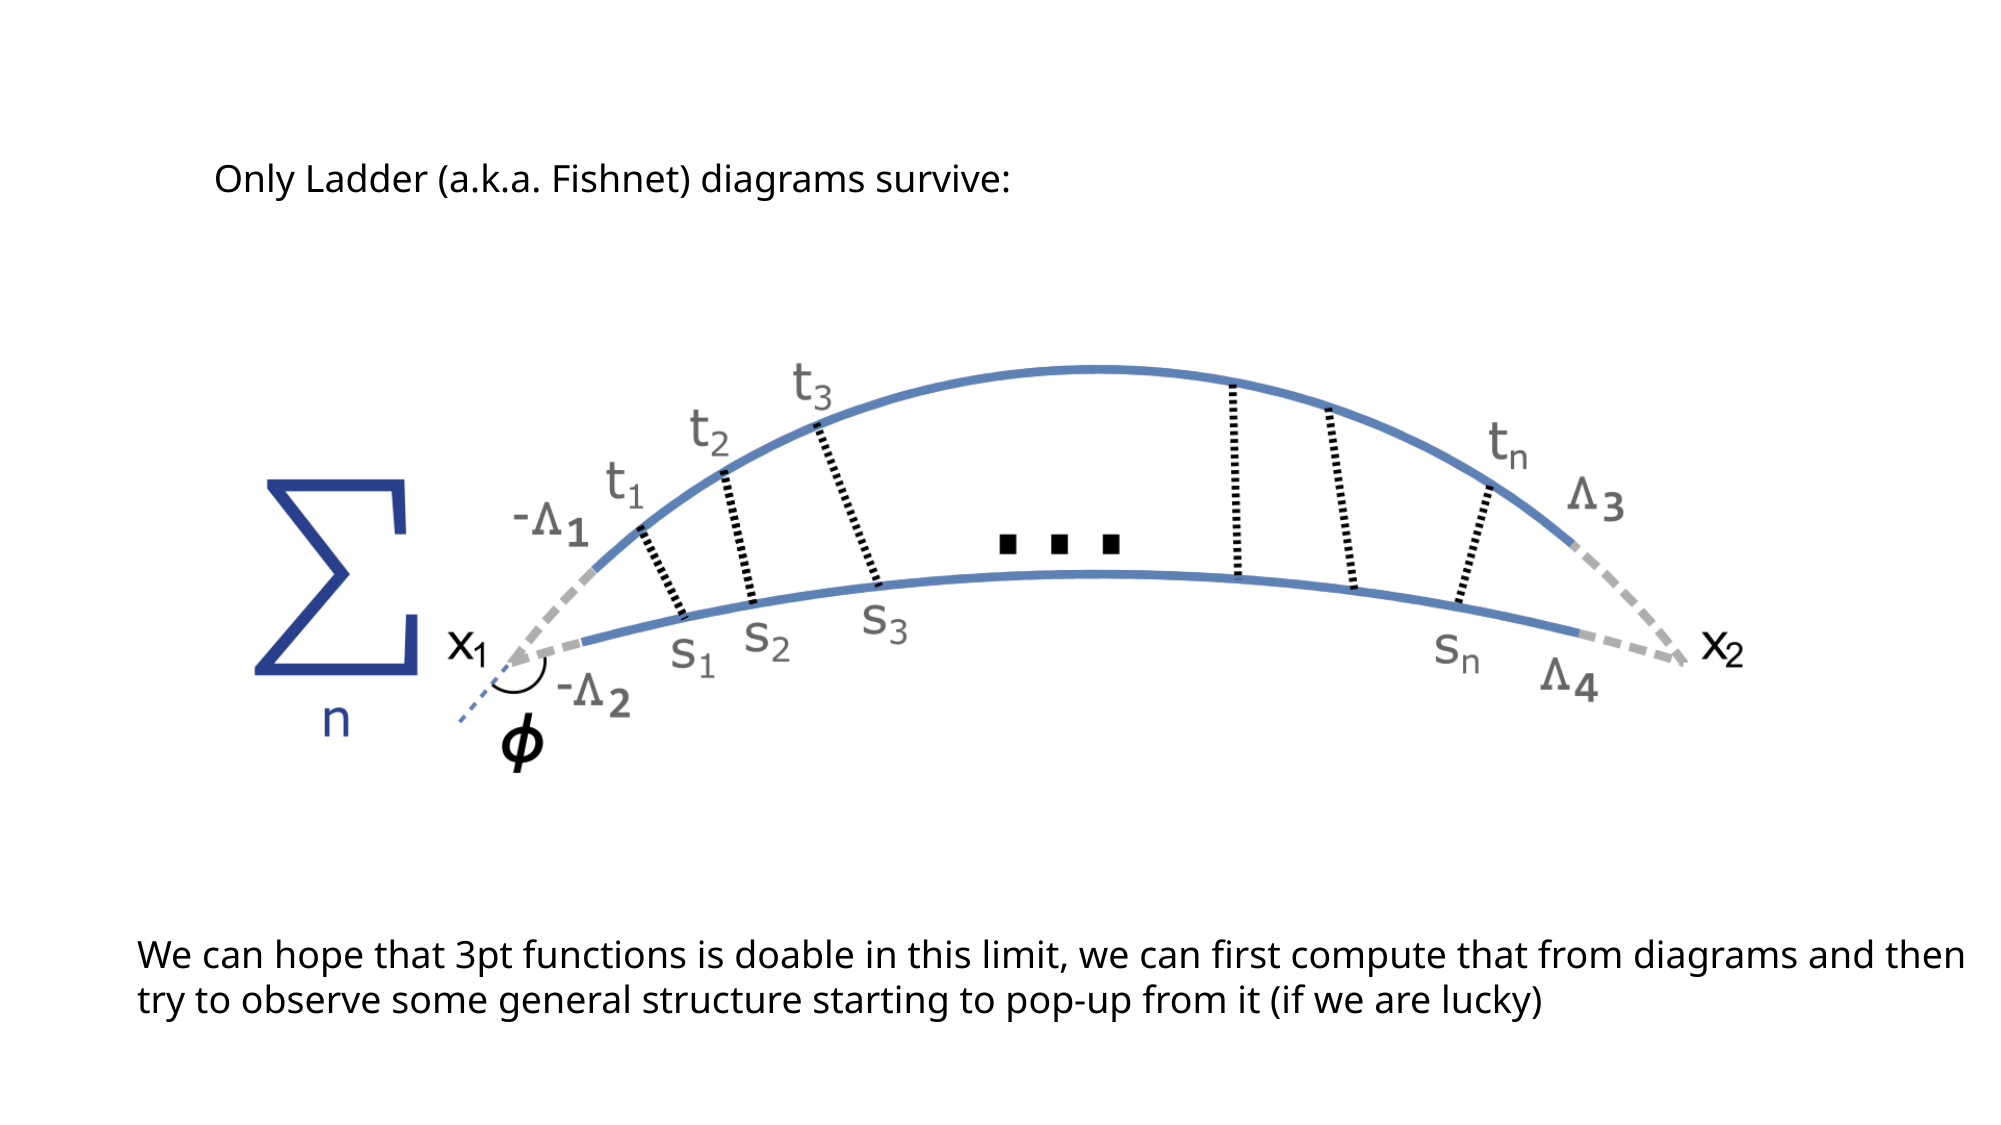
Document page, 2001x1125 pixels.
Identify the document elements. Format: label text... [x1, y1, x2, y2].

text_box We can hope that 3pt functions is doable in this limit, we can first compute that from diagrams and then try to observe some general structure starting to pop-up from it (if we are lucky) [122, 923, 1983, 1029]
text_box Only Ladder (a.k.a. Fishnet) diagrams survive: [198, 147, 1027, 208]
picture [247, 342, 1746, 774]
